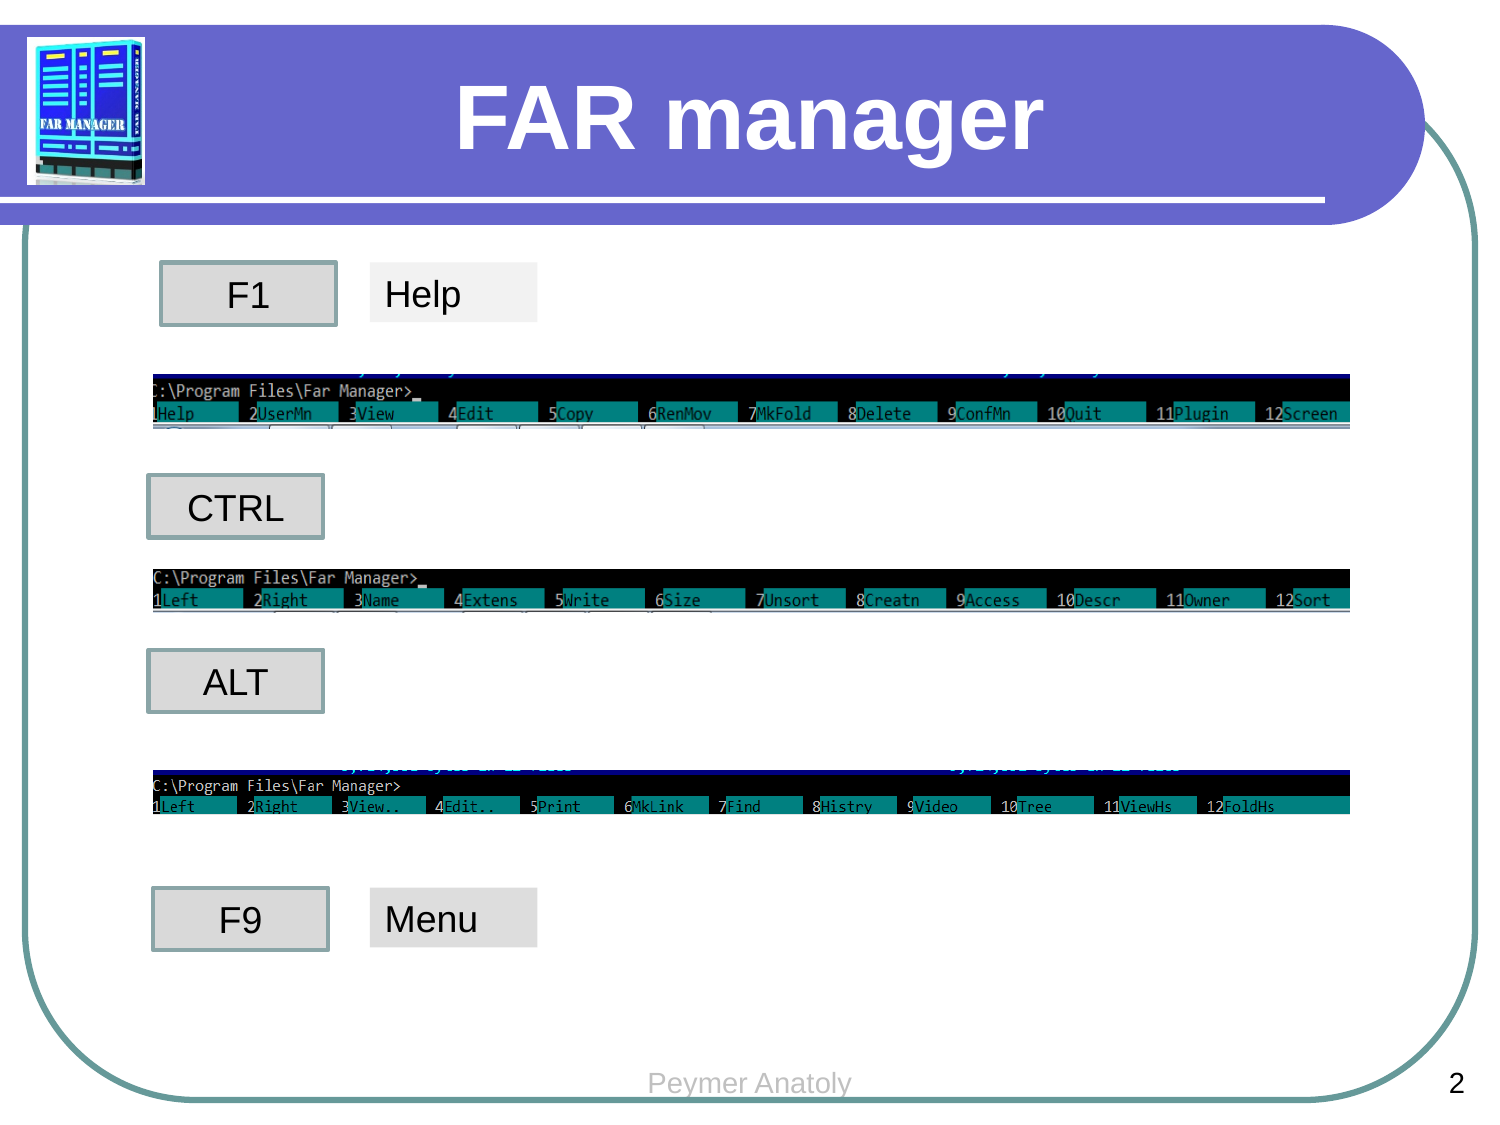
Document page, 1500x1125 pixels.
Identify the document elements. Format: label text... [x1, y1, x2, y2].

text_box ALT [146, 648, 325, 714]
text_box CTRL [146, 473, 325, 540]
text_box [1050, 24, 1321, 200]
picture [26, 37, 145, 185]
text_box F1 [159, 260, 338, 327]
picture [152, 569, 1351, 613]
text_box Help [369, 262, 538, 323]
slide_number 2 [1379, 1056, 1481, 1108]
text_box [24, 125, 1475, 1101]
text_box [0, 200, 1311, 225]
text_box F9 [151, 886, 330, 952]
text_box Menu [369, 887, 538, 948]
picture [152, 374, 1351, 430]
text_box [1224, 24, 1426, 225]
text_box FAR manager [449, 24, 1050, 200]
text_box [0, 24, 449, 199]
picture [152, 769, 1351, 818]
